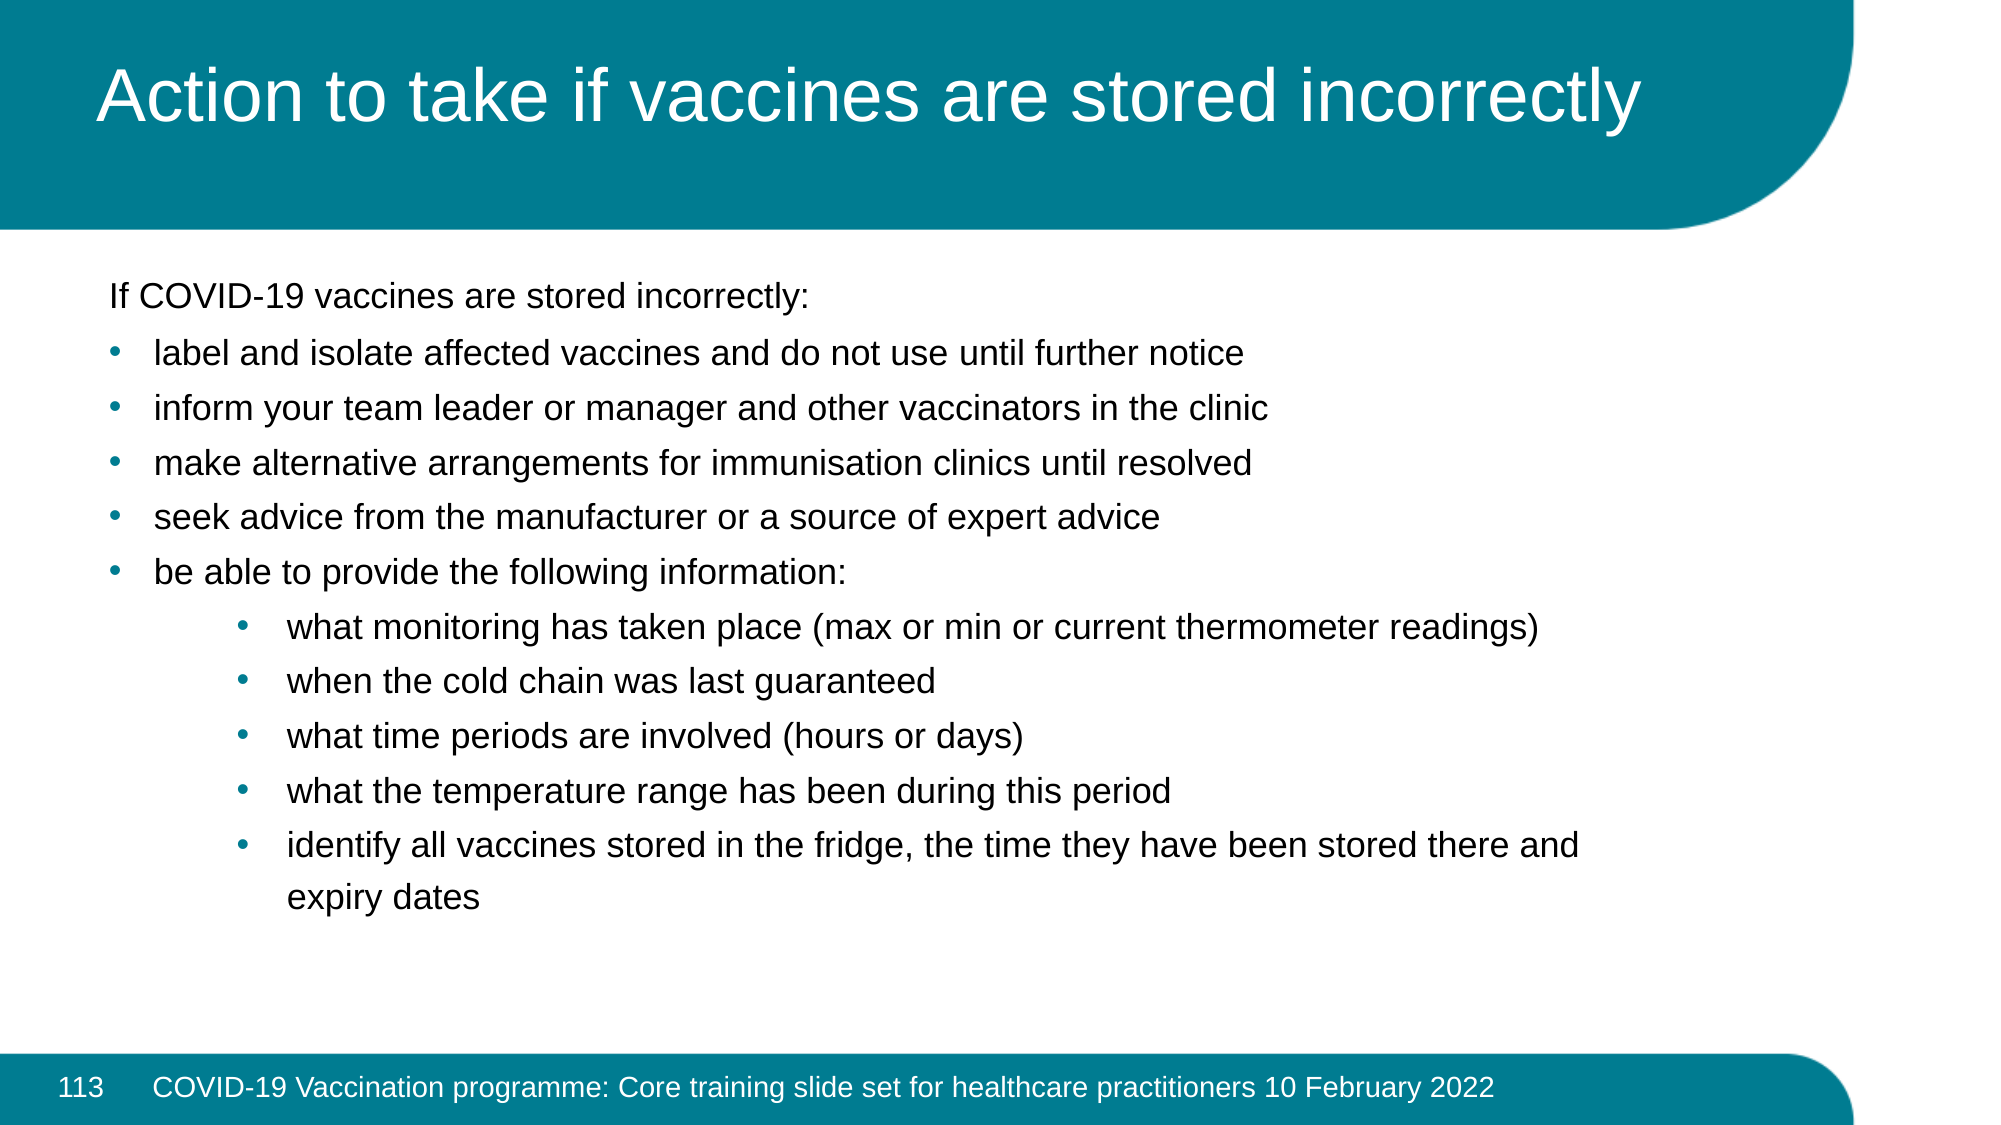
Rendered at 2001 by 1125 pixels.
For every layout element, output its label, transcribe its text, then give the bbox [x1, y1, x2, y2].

title Action to take if vaccines are stored incorrectly [81, 48, 1712, 156]
slide_number 113 [21, 1056, 120, 1117]
list If COVID-19 vaccines are stored incorrectly: label and isolate affected vaccines and do not use until further notice inform your team leader or manager and other vaccinators in the clinic make alternative arrangements for immunisation clinics until resolved seek advice from the manufacturer or a source of expert advice be able to provide the following information: what monitoring has taken place (max or min or current thermometer readings) when the cold chain was last guaranteed what time periods are involved (hours or days) what the temperature range has been during this period identify all vaccines stored in the fridge, the time they have been stored there and expiry dates [93, 256, 1661, 1034]
footer COVID-19 Vaccination programme: Core training slide set for healthcare practitioners 10 February 2022 [137, 1056, 1780, 1116]
